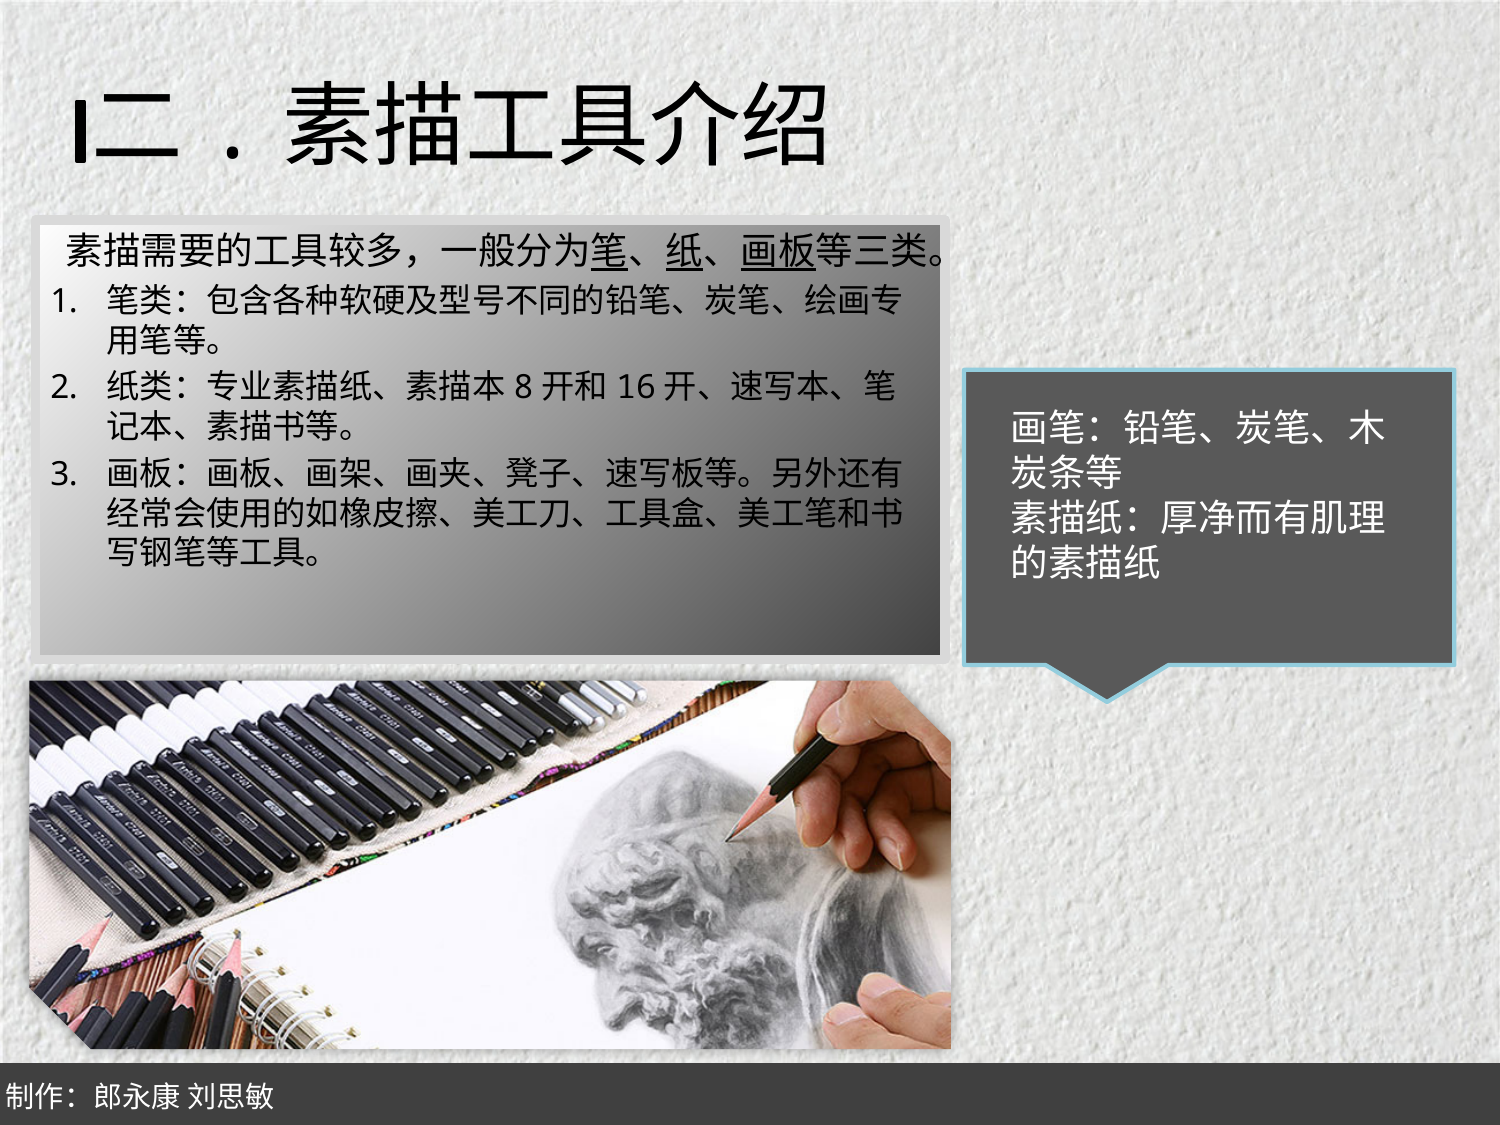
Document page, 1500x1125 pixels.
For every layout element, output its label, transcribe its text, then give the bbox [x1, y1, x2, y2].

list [29, 680, 951, 1050]
text_box [75, 100, 86, 163]
list 素描需要的工具较多，一般分为笔、纸、画板等三类。 笔类：包含各种软硬及型号不同的铅笔、炭笔、绘画专用笔等。 纸类：专业素描纸、素描本8开和16开、速写本、笔记本、素描书等。 画板：画板、画架、画夹、凳子、速写板等。另外还有经常会使用的如橡皮擦、美工刀、工具盒、美工笔和书写钢笔等工具。 [35, 219, 945, 660]
text_box 制作：郎永康 刘思敏 [0, 1061, 1500, 1125]
text_box [961, 367, 1457, 704]
picture [0, 0, 1500, 1061]
text_box 画笔：铅笔、炭笔、木炭条等 素描纸：厚净而有肌理的素描纸 [995, 397, 1421, 592]
text_box 二.素描工具介绍 [76, 42, 904, 185]
